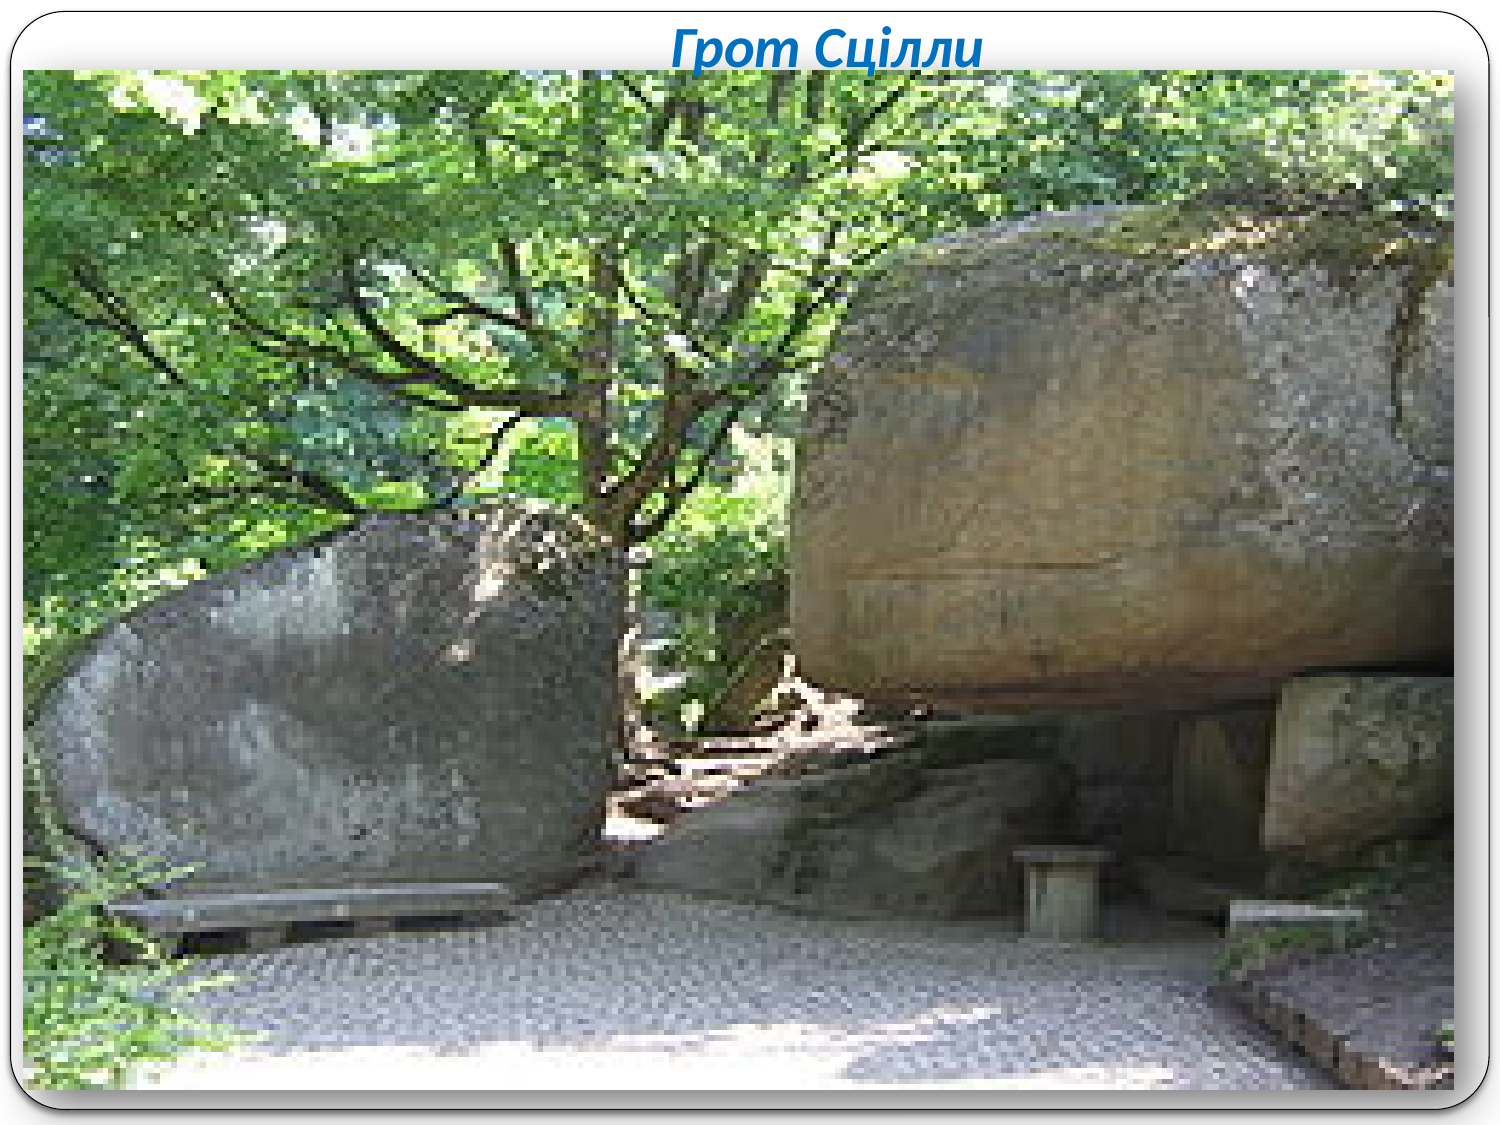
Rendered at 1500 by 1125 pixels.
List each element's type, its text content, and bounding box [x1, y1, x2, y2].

picture [23, 70, 1454, 1091]
text_box Грот Сцілли [576, 1, 1078, 69]
